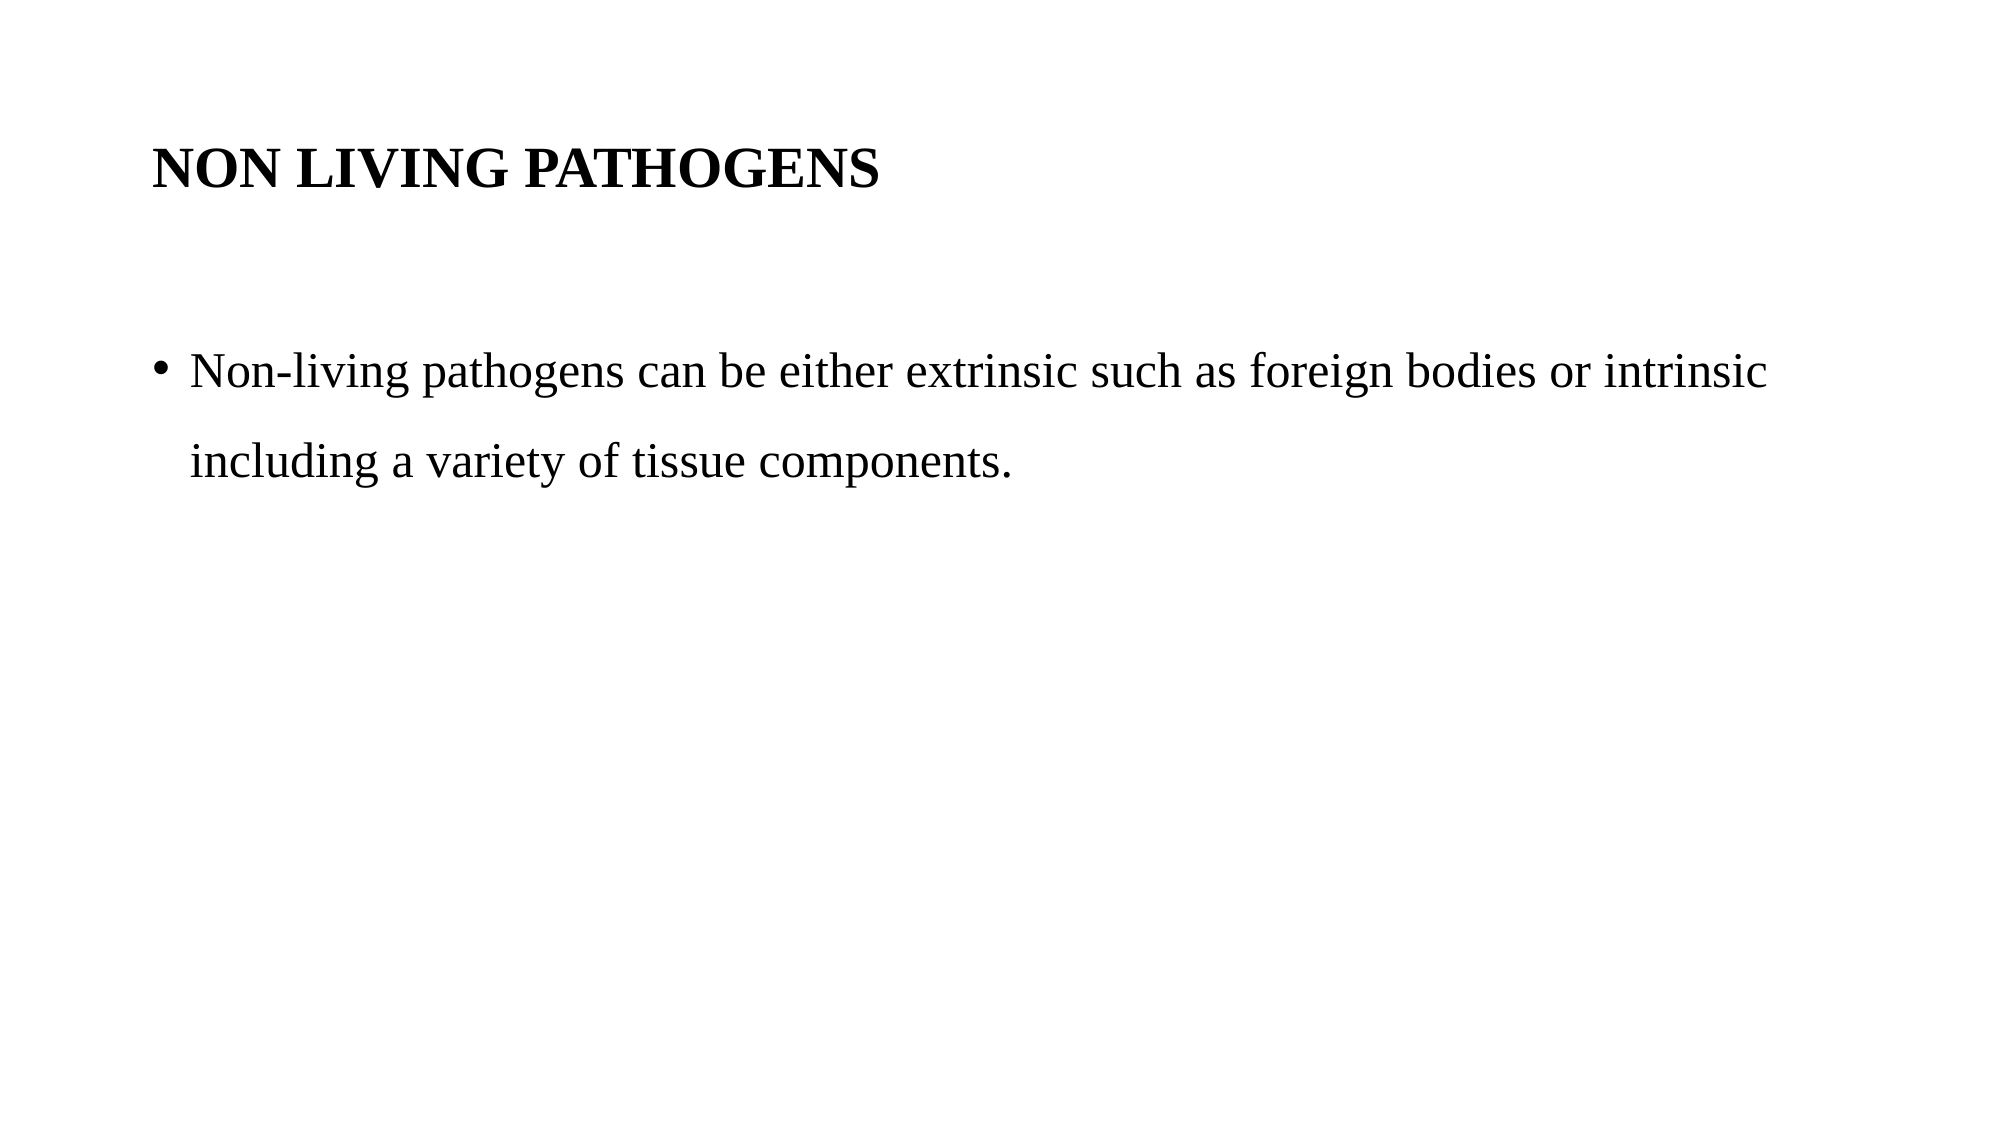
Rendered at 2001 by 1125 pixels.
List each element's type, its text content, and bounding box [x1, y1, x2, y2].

title NON LIVING PATHOGENS [137, 59, 1863, 278]
list Non-living pathogens can be either extrinsic such as foreign bodies or intrinsic including a variety of tissue components. [137, 299, 1863, 1014]
